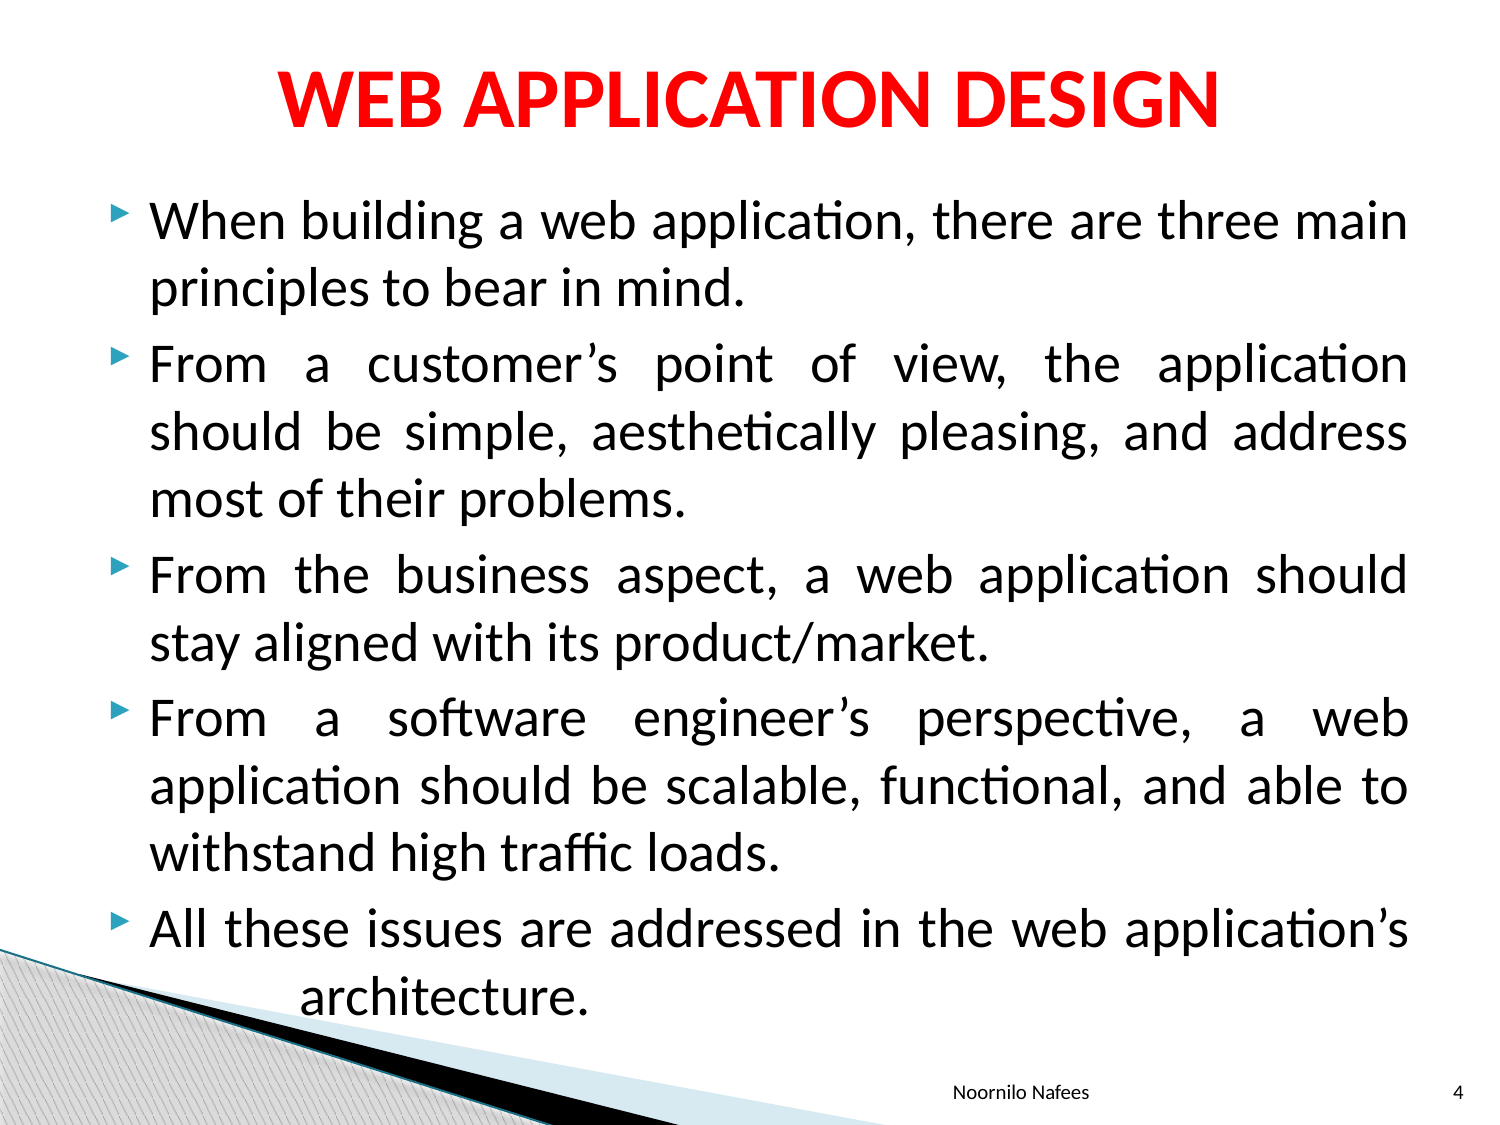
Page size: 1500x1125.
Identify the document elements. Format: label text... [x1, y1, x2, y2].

title WEB APPLICATION DESIGN [75, 0, 1425, 188]
slide_number 4 [1418, 1051, 1479, 1112]
list When building a web application, there are three main principles to bear in mind. From a customer’s point of view, the application should be simple, aesthetically pleasing, and address most of their problems. From the business aspect, a web application should stay aligned with its product/market. From a software engineer’s perspective, a web application should be scalable, functional, and able to withstand high traffic loads. All these issues are addressed in the web application’s architecture. [75, 188, 1425, 1055]
footer Noornilo Nafees [718, 1051, 1105, 1112]
